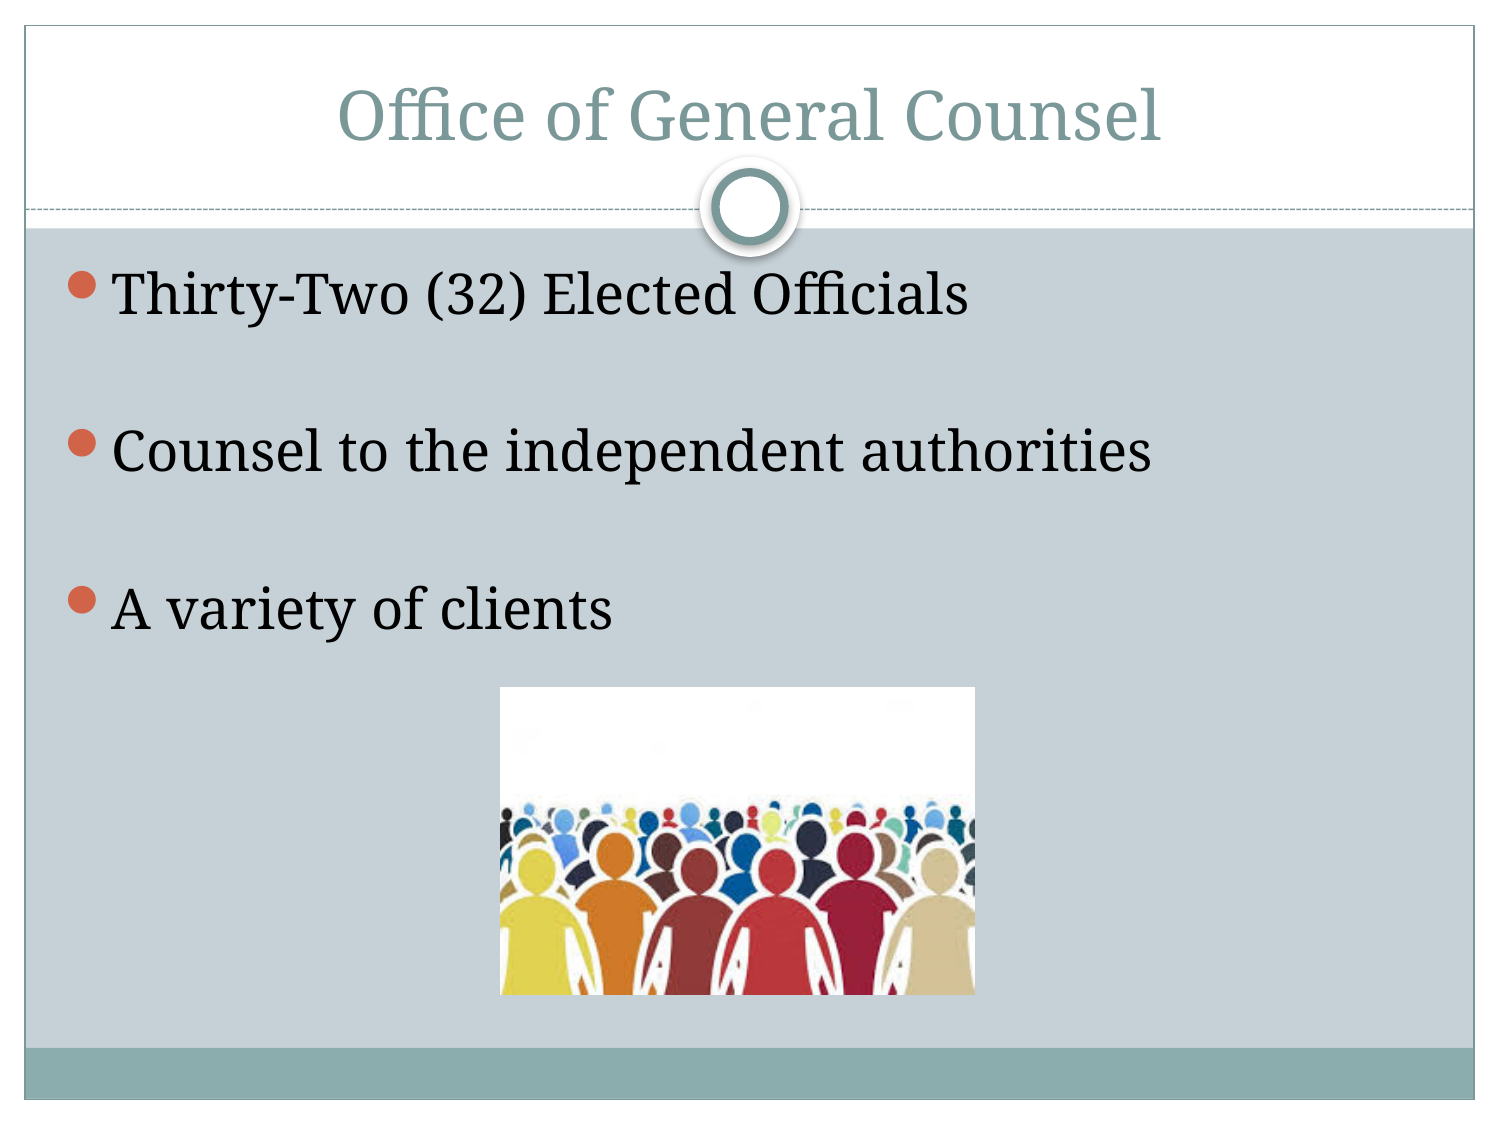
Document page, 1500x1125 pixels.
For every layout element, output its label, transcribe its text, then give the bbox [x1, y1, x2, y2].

list Thirty-Two (32) Elected Officials Counsel to the independent authorities A variety of clients [49, 250, 1445, 1001]
title Office of General Counsel [49, 37, 1450, 162]
picture [499, 687, 976, 995]
